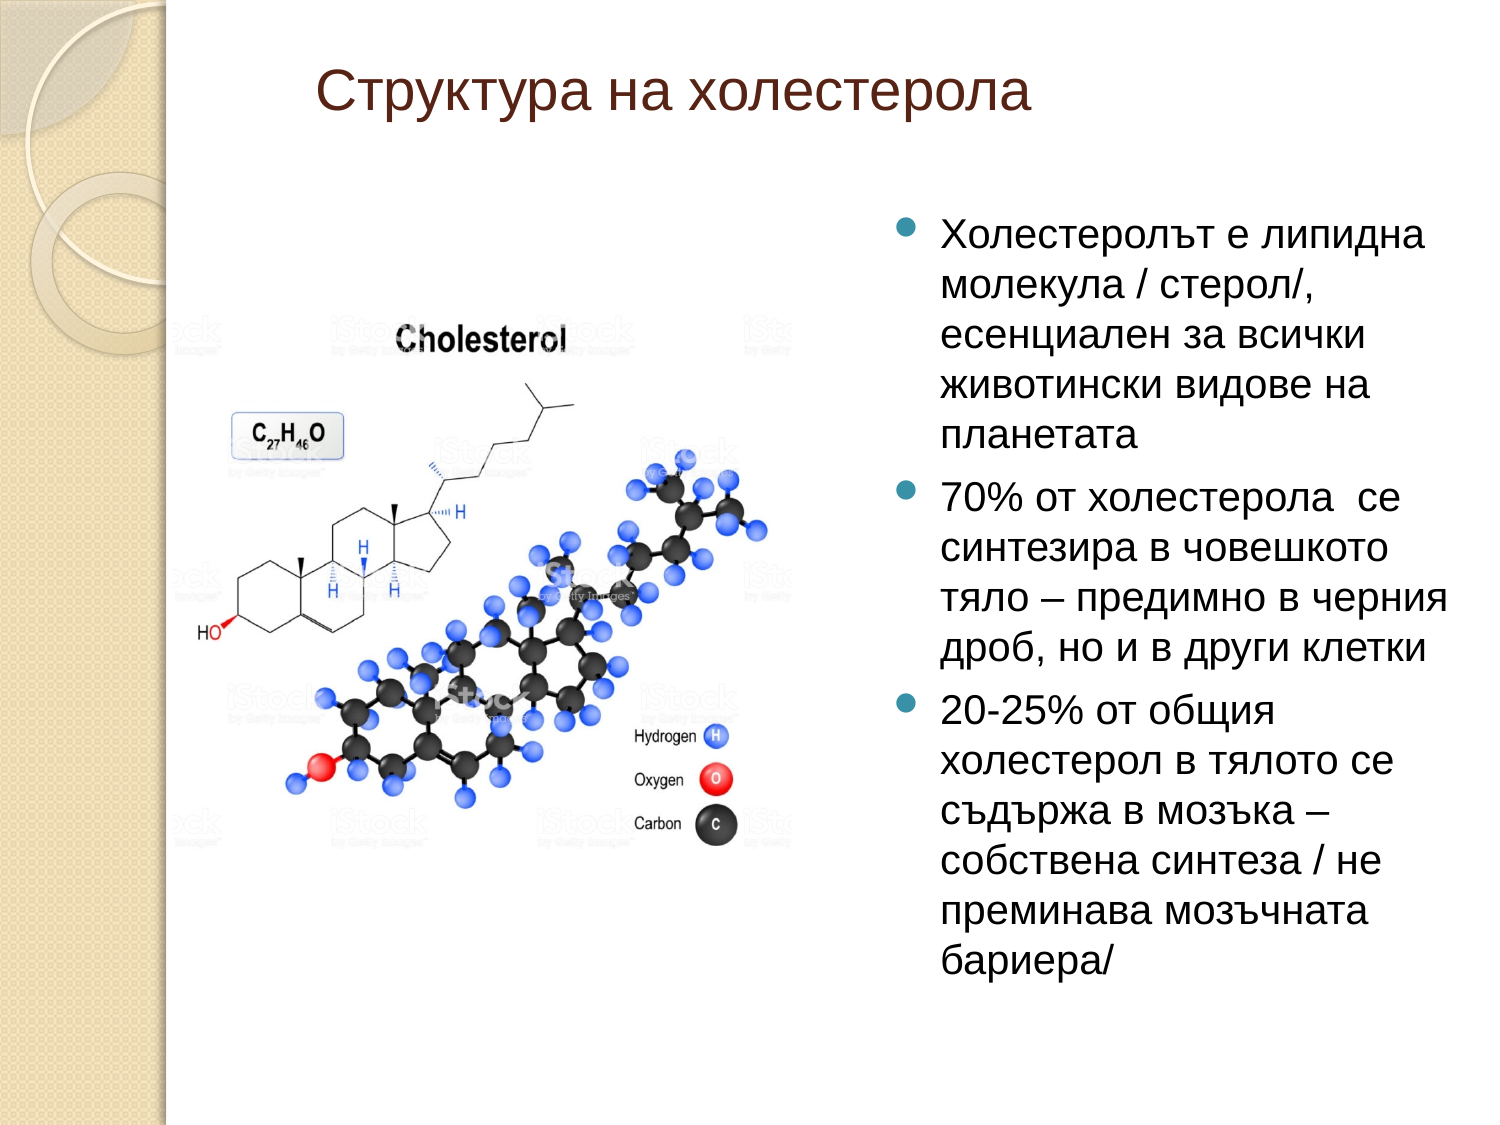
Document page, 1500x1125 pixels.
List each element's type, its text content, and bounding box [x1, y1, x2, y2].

list Холестеролът е липидна молекула / стерол/, есенциален за всички животински видове на планетата 70% от холестерола се синтезира в човешкото тяло – предимно в черния дроб, но и в други клетки 20-25% от общия холестерол в тялото се съдържа в мозъка – собствена синтеза / не преминава мозъчната бариера/ [865, 199, 1466, 1015]
title Структура на холестерола [235, 45, 1466, 129]
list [171, 269, 792, 889]
